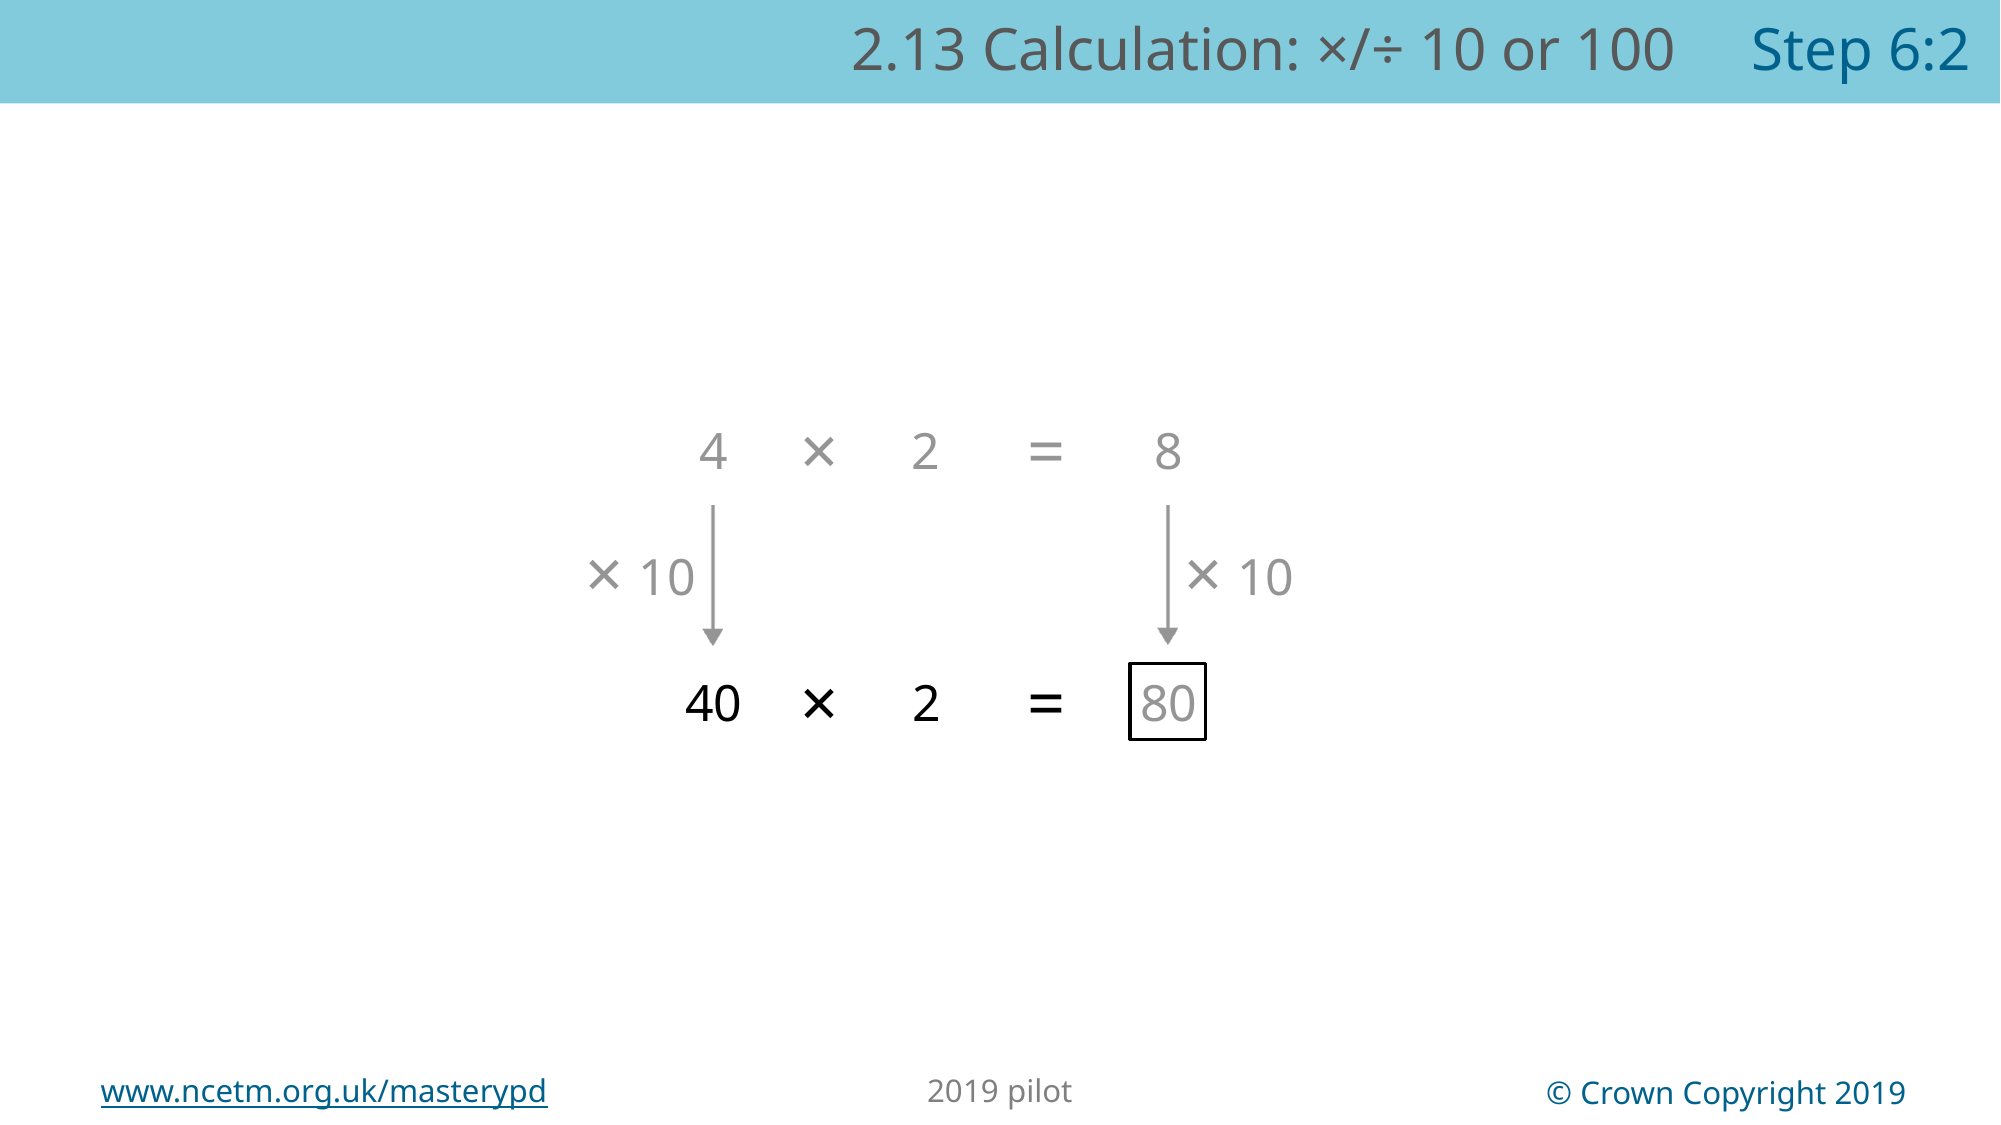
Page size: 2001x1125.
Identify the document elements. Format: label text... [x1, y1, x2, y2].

list 2.13 Calculation: ×/÷ 10 or 100 Step 6:2 [0, 0, 2000, 104]
text_box 80 [1206, 663, 1213, 739]
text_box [683, 401, 1200, 498]
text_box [671, 653, 1086, 750]
picture [702, 505, 723, 646]
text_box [566, 524, 702, 621]
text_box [1165, 524, 1309, 621]
text_box [1129, 663, 1206, 740]
text_box 80 [1125, 663, 1129, 739]
picture [1157, 505, 1178, 645]
